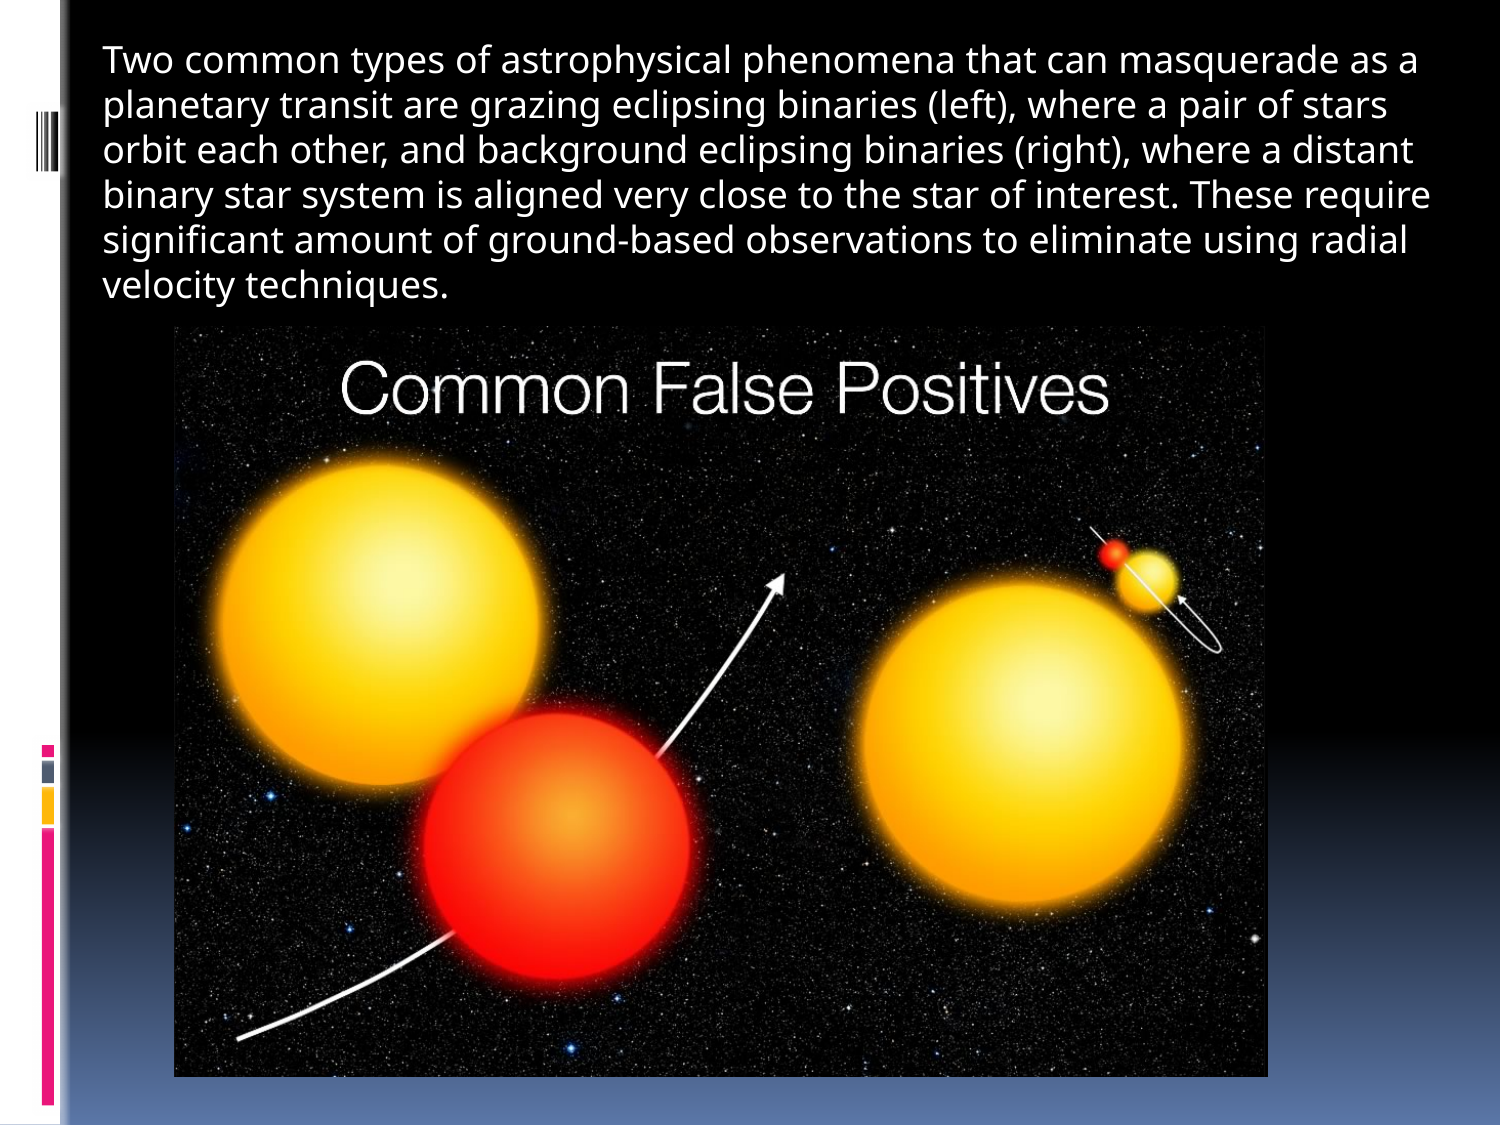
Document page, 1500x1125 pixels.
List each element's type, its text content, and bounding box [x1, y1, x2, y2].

text_box Two common types of astrophysical phenomena that can masquerade as a planetary transit are grazing eclipsing binaries (left), where a pair of stars orbit each other, and background eclipsing binaries (right), where a distant binary star system is aligned very close to the star of interest. These require significant amount of ground-based observations to eliminate using radial velocity techniques. [87, 28, 1462, 314]
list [174, 325, 1269, 1077]
